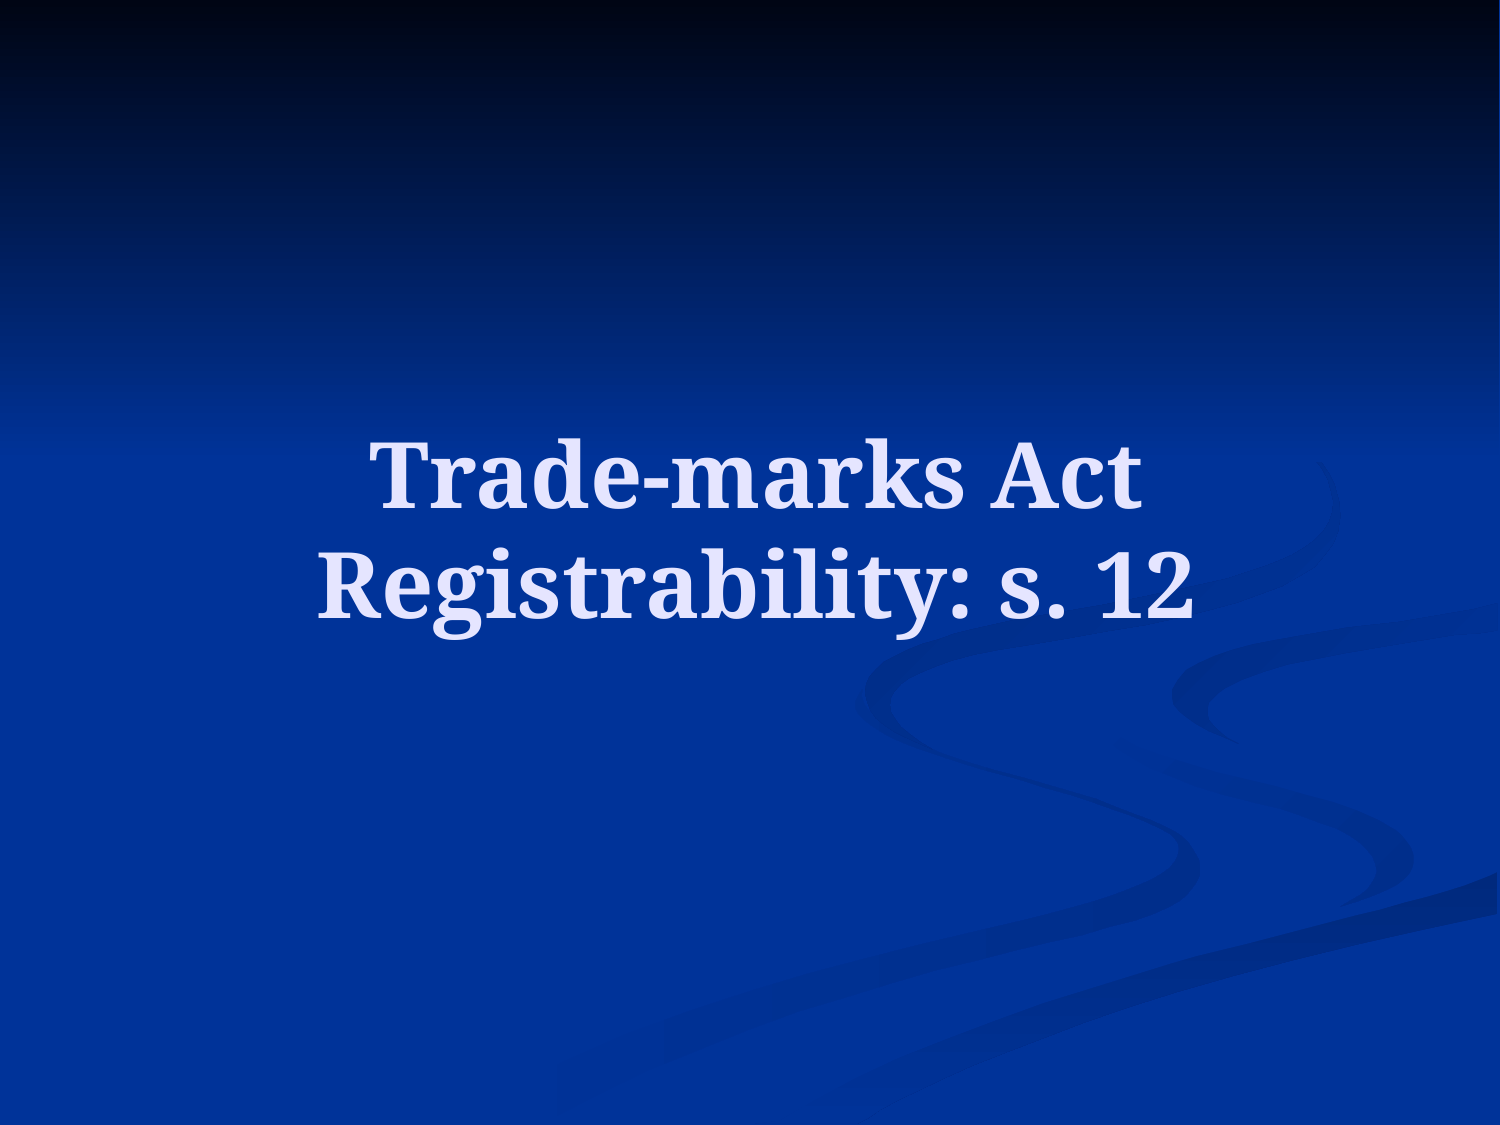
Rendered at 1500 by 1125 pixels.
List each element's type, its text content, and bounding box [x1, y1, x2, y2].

title Trade-marks Act Registrability: s. 12 [81, 433, 1433, 622]
